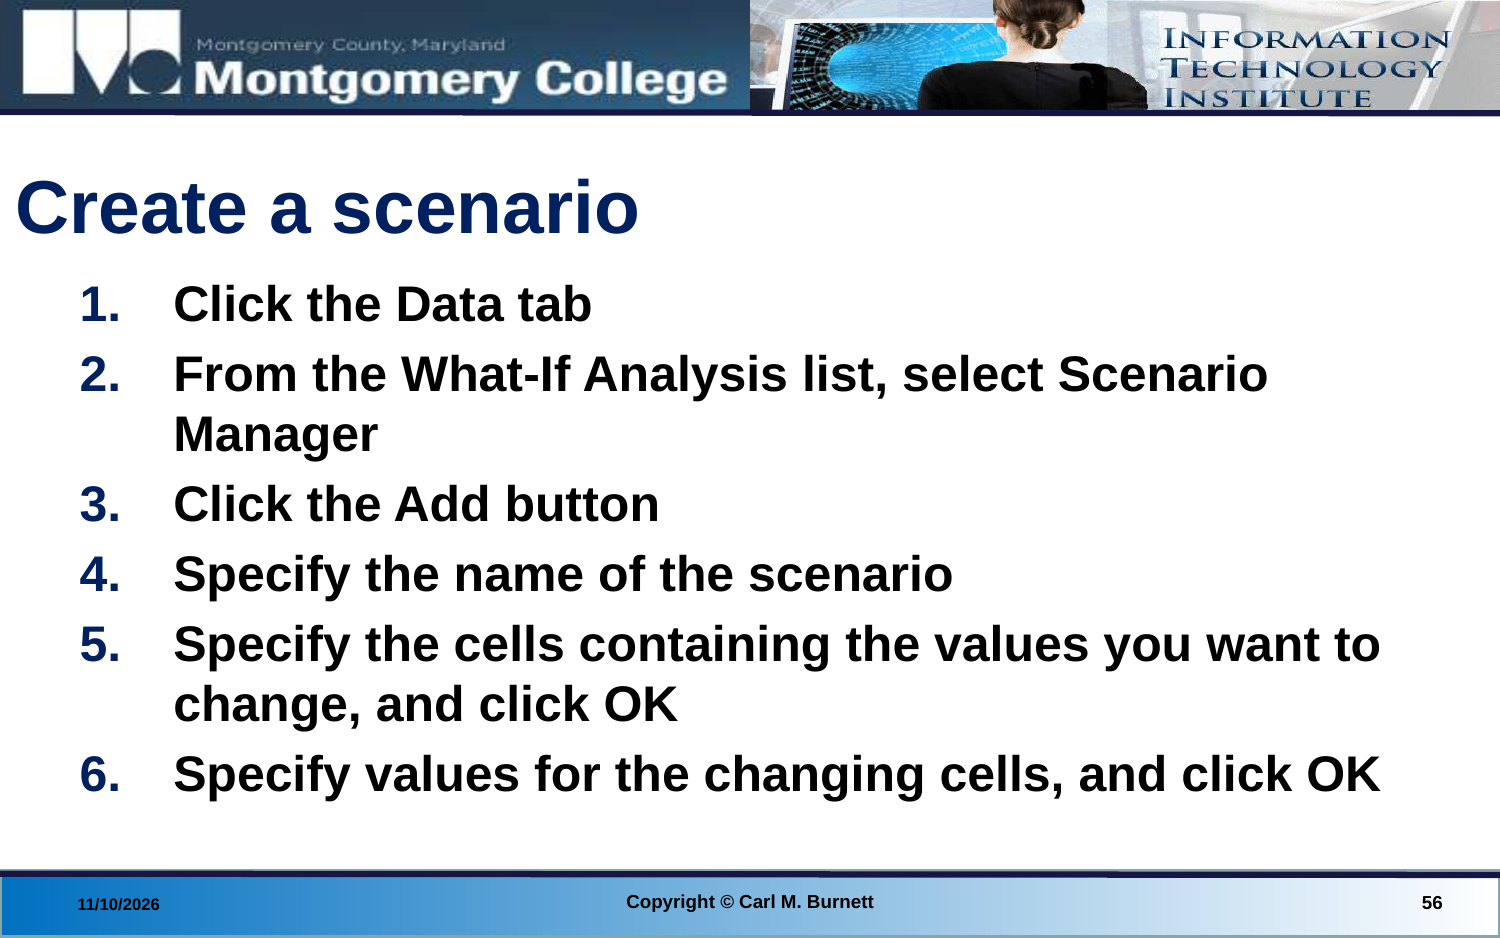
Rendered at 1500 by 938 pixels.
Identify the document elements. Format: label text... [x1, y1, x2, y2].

footer Copyright © Carl M. Burnett [512, 882, 988, 920]
list Click the Data tab From the What-If Analysis list, select Scenario Manager Click the Add button Specify the name of the scenario Specify the cells containing the values you want to change, and click OK Specify values for the changing cells, and click OK [64, 264, 1500, 838]
picture [0, 0, 1500, 110]
title Create a scenario [0, 142, 1438, 264]
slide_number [62, 887, 413, 921]
slide_number 56 [1107, 884, 1458, 921]
